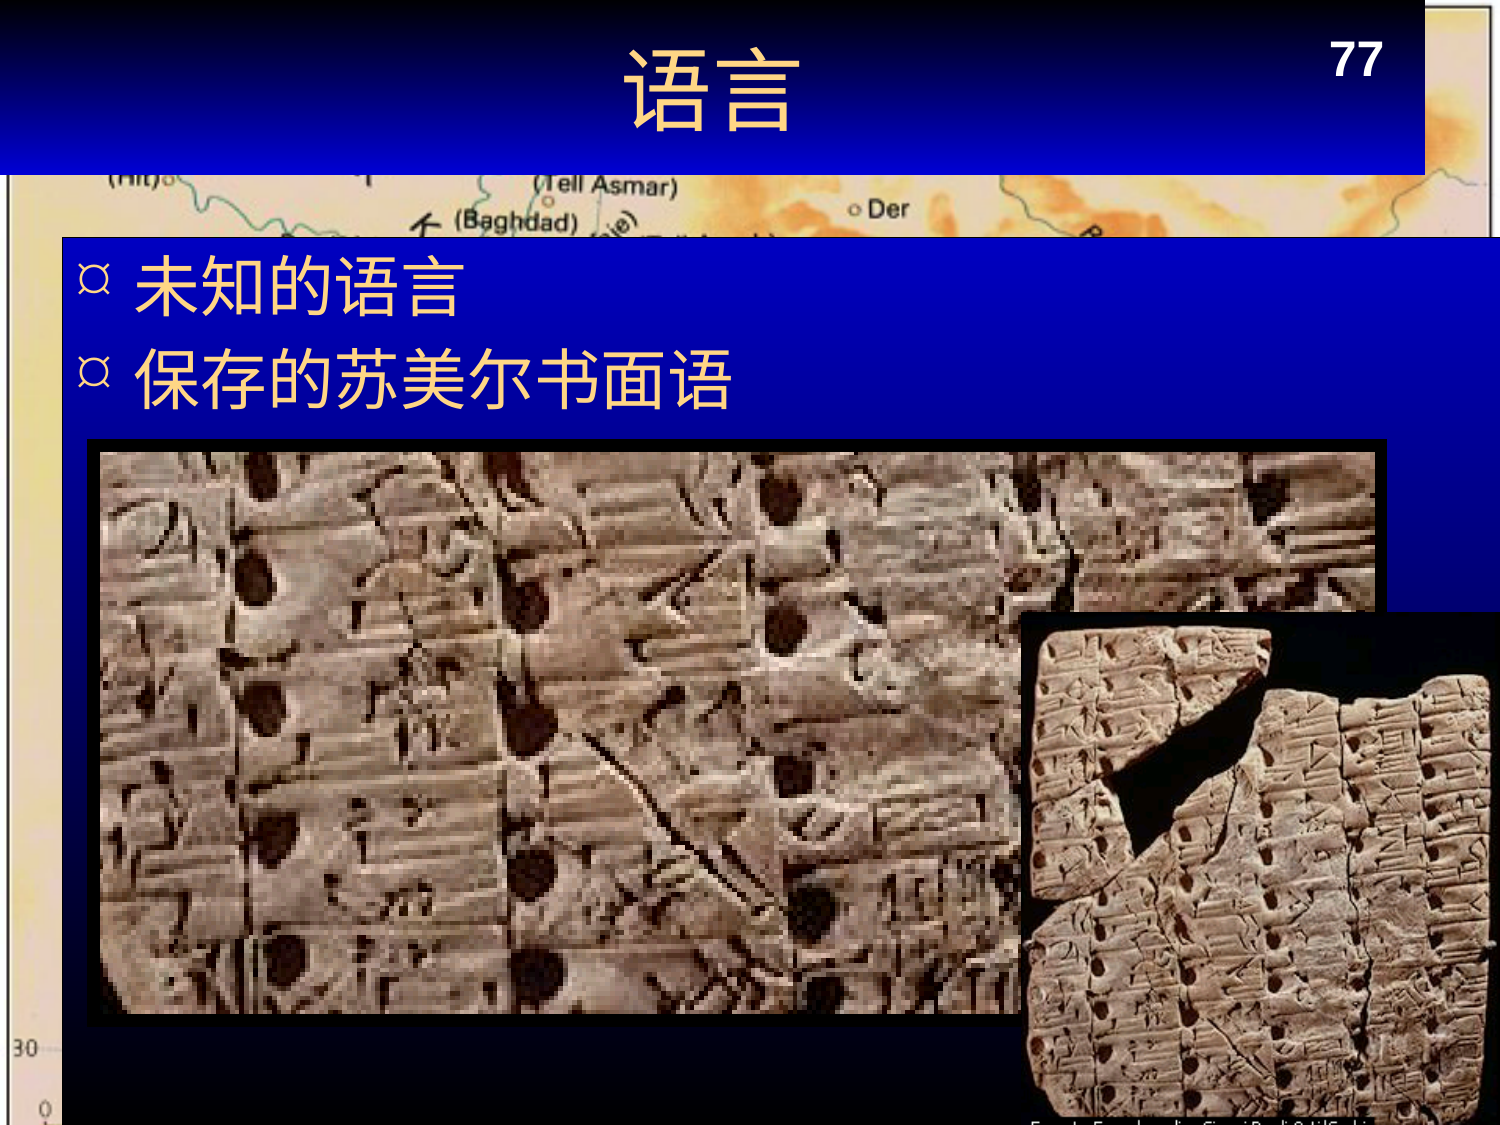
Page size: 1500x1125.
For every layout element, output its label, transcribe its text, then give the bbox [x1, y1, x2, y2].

picture [99, 451, 1500, 1125]
picture [0, 0, 1500, 1125]
title 语言 [0, 0, 1425, 175]
text_box 77 [1314, 19, 1400, 94]
list 未知的语言 保存的苏美尔书面语 [62, 237, 1500, 1125]
